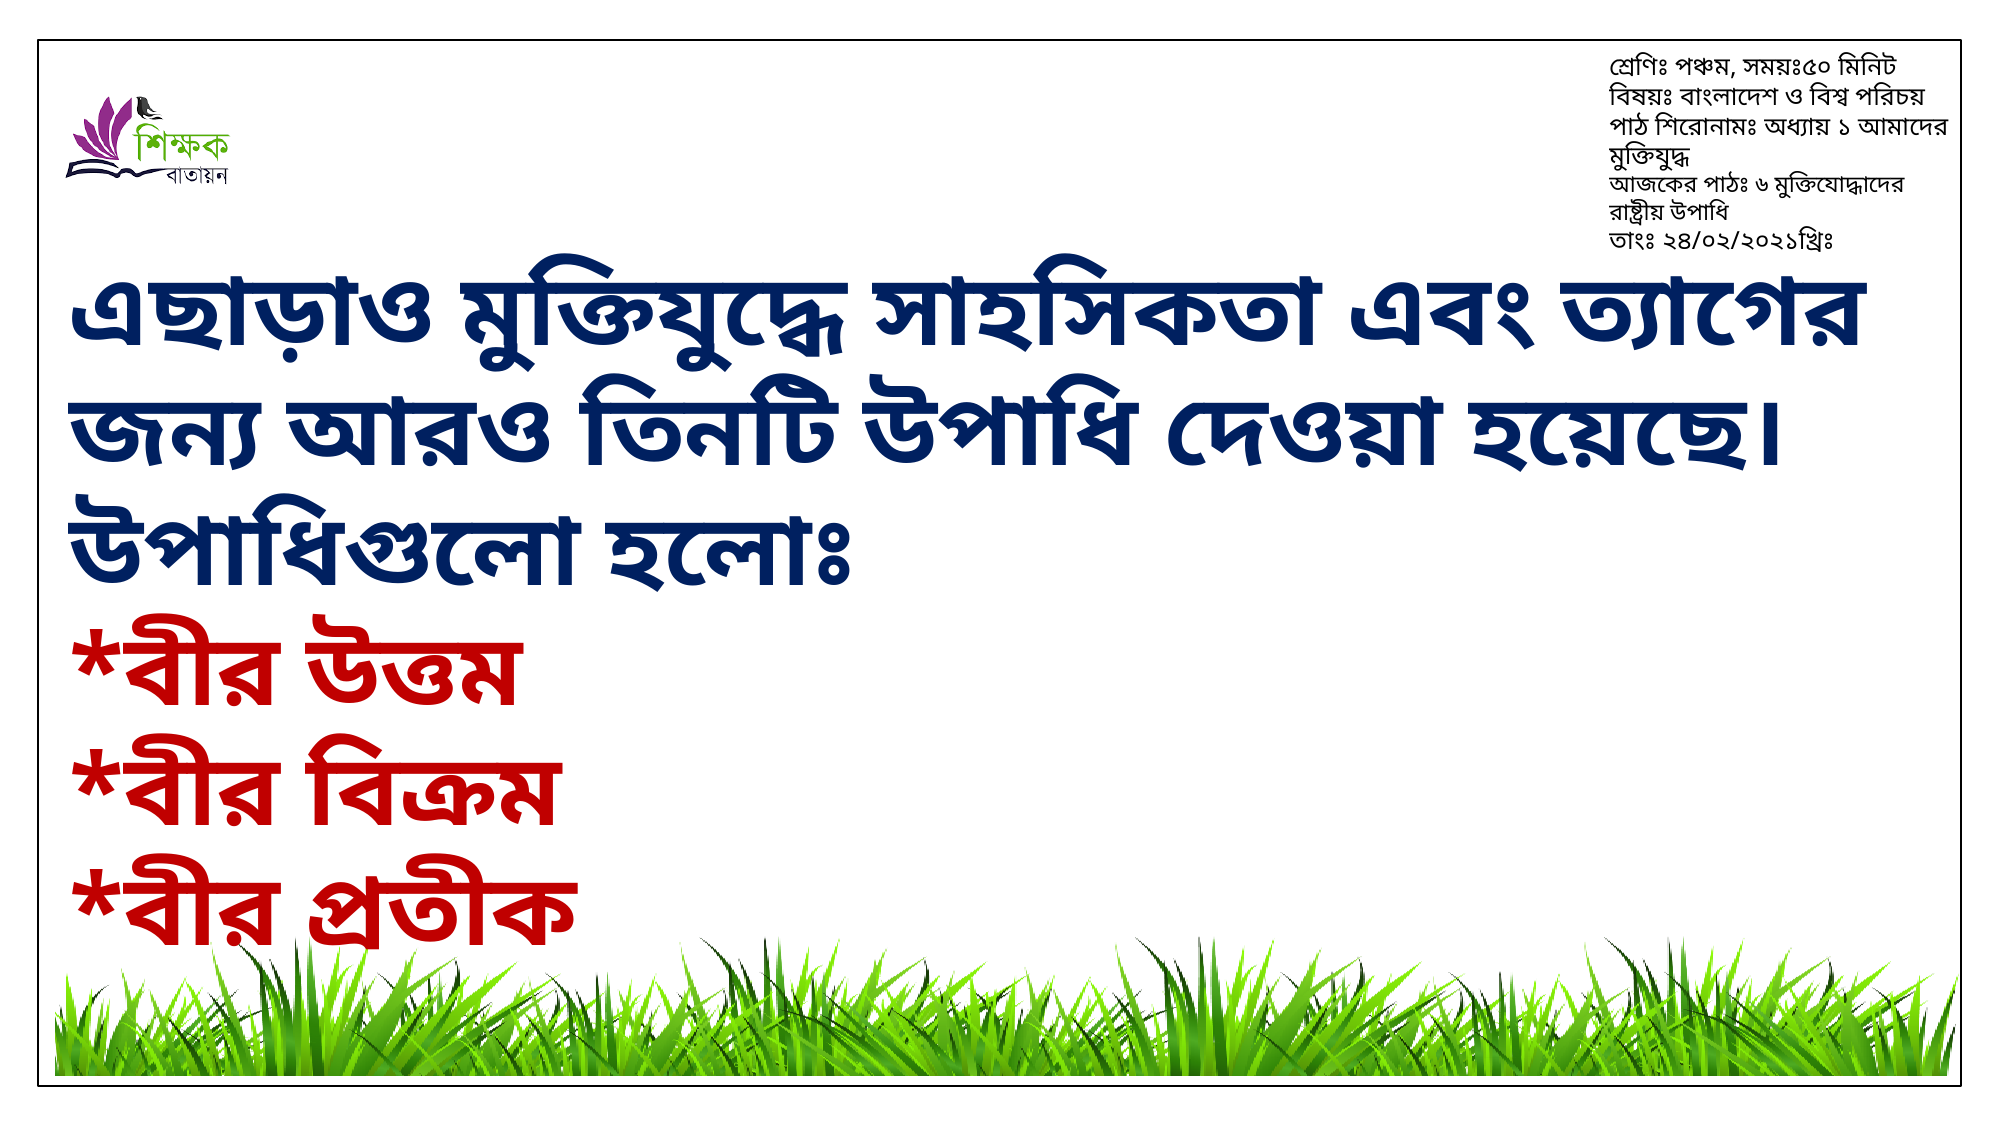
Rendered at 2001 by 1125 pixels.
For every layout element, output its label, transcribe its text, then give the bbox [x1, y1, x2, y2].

text_box এছাড়াও মুক্তিযুদ্ধে সাহসিকতা এবং ত্যাগের জন্য আরও তিনটি উপাধি দেওয়া হয়েছে। উপাধিগুলো হলোঃ *বীর উত্তম *বীর বিক্রম *বীর প্রতীক [54, 238, 1882, 926]
text_box শ্রেণিঃ পঞ্চম, সময়ঃ৫০ মিনিট বিষয়ঃ বাংলাদেশ ও বিশ্ব পরিচয় পাঠ শিরোনামঃ অধ্যায় ১ আমাদের মুক্তিযুদ্ধ আজকের পাঠঃ ৬ মুক্তিযোদ্ধাদের রাষ্ট্রীয় উপাধি তাংঃ ২৪/০২/২০২১খ্রিঃ [1594, 42, 1969, 263]
picture [54, 48, 245, 239]
picture [54, 926, 1969, 1076]
